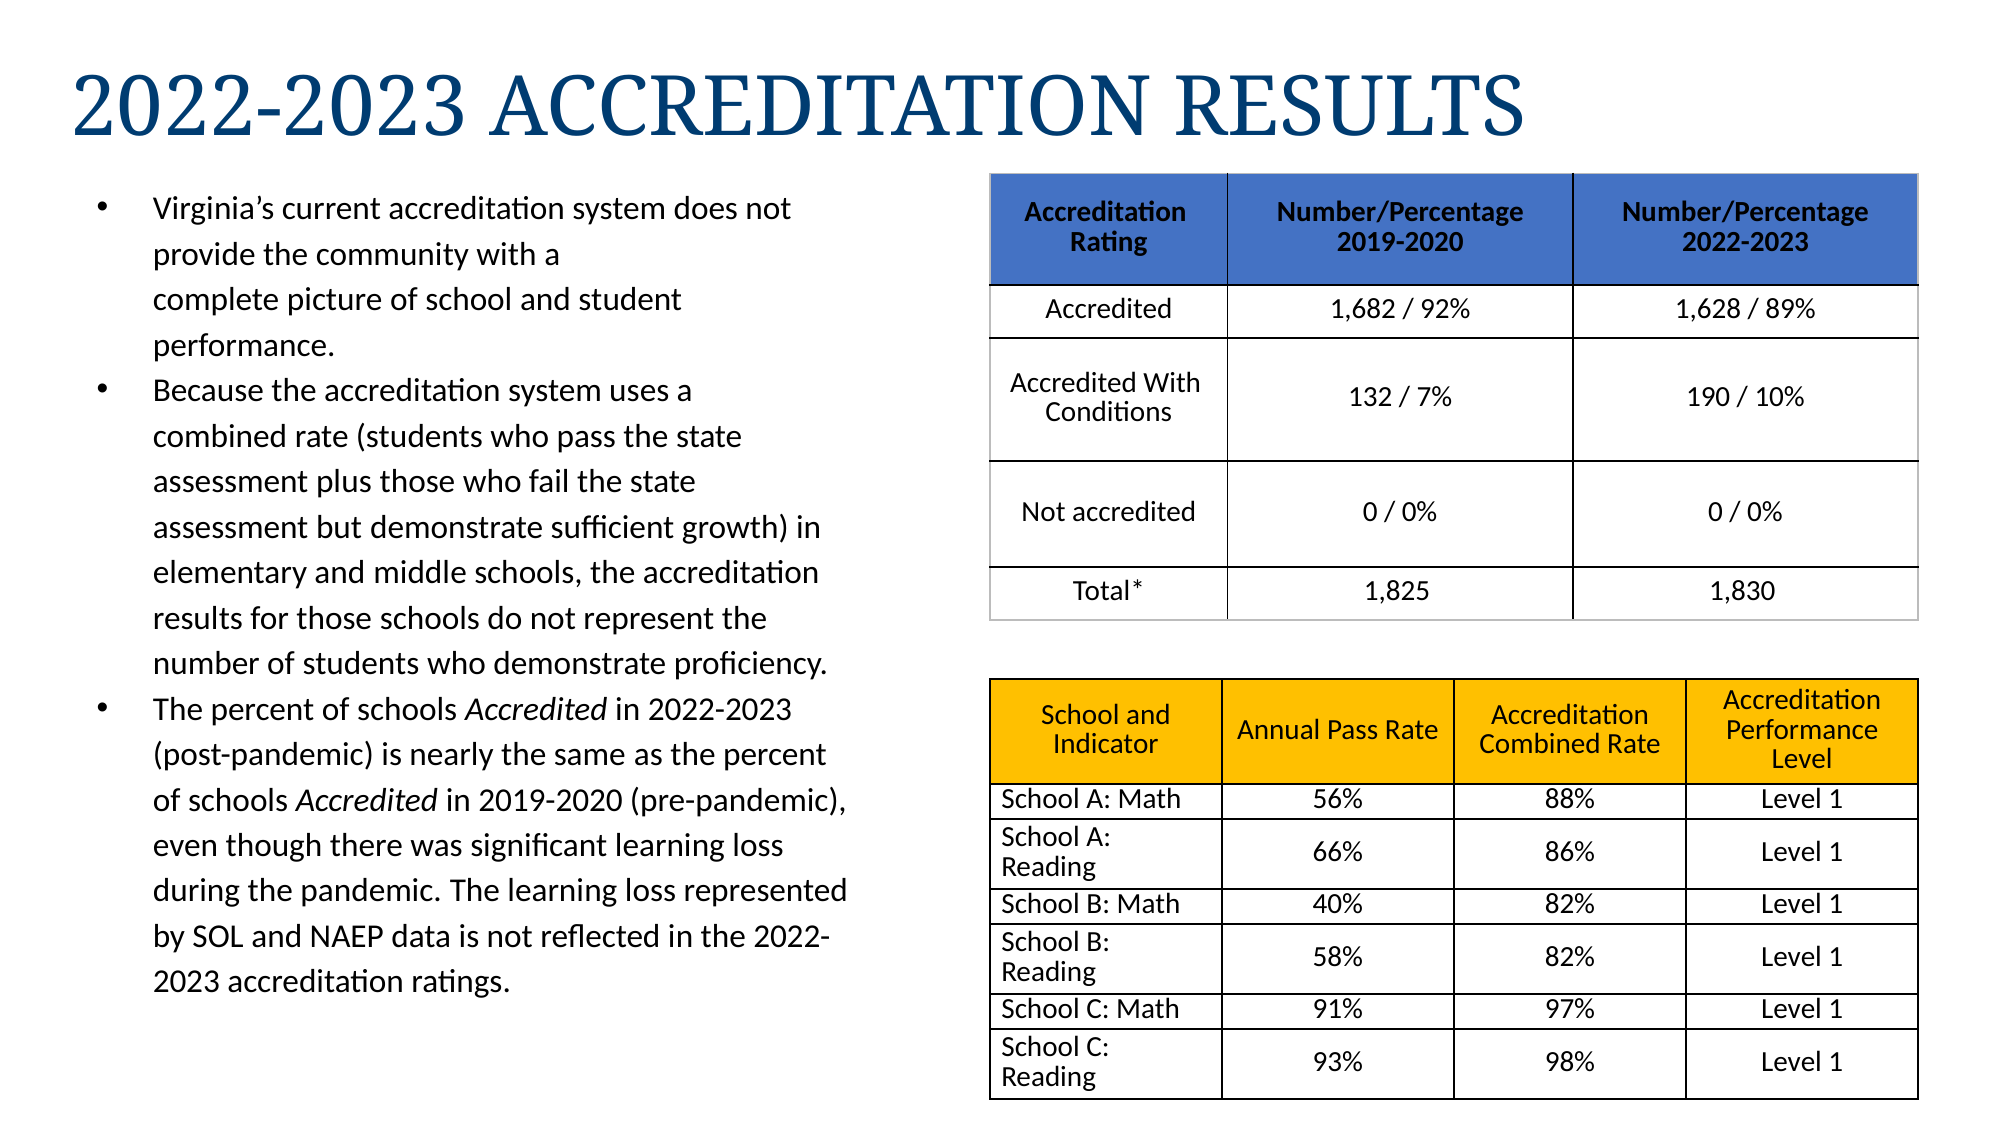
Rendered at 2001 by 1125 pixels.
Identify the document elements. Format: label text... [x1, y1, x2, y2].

table_cell 56% [1223, 785, 1453, 818]
table_cell 98% [1455, 1030, 1685, 1098]
table_cell School A: Math [991, 785, 1221, 818]
table_cell Total*​ [991, 568, 1227, 619]
table_cell School A: Reading [991, 820, 1221, 888]
table_header Number/Percentage 2019-2020 [1228, 174, 1572, 284]
table_cell 86% [1455, 820, 1685, 888]
table_header Annual Pass Rate [1223, 680, 1453, 783]
table_cell 1,830 ​ [1574, 568, 1917, 619]
table_cell Level 1 [1687, 995, 1917, 1028]
table_cell 91% [1223, 995, 1453, 1028]
table_cell Level 1 [1687, 785, 1917, 818]
table_cell 1,628​ / 89% [1574, 286, 1917, 337]
table_header School and Indicator [991, 680, 1221, 783]
text_box Virginia’s current accreditation system does not provide the community with a complete picture of school and student performance. Because the accreditation system uses a combined rate (students who pass the state assessment plus those who fail the state assessment but demonstrate sufficient growth) in elementary and middle schools, the accreditation results for those schools do not represent the number of students who demonstrate proficiency. The percent of schools Accredited in 2022-2023 (post-pandemic) is nearly the same as the percent of schools Accredited in 2019-2020 (pre-pandemic), even though there was significant learning loss during the pandemic.​ The learning loss represented by SOL and NAEP data is not reflected in the 2022-2023 accreditation ratings. [81, 173, 873, 1053]
table_cell School B: Reading [991, 925, 1221, 993]
table_cell School C: Reading [991, 1030, 1221, 1098]
table_cell 1,682​ / 92% [1228, 286, 1572, 337]
table_header Accreditation Performance Level [1687, 680, 1917, 783]
table_cell 82% [1455, 890, 1685, 923]
table_cell 1,825 ​ [1228, 568, 1572, 619]
text_box [55, 173, 921, 1072]
table_cell Level 1 [1687, 820, 1917, 888]
table_header Accreditation Combined Rate [1455, 680, 1685, 783]
table_header Accreditation Rating​ [991, 174, 1227, 284]
table_cell Not accredited [991, 462, 1227, 566]
table_cell 40% [1223, 890, 1453, 923]
table_cell Accredited​ [991, 286, 1227, 337]
table_cell Level 1 [1687, 890, 1917, 923]
table_cell 190​ / 10% [1574, 339, 1917, 460]
table_header Number/Percentage 2022-2023 [1574, 174, 1917, 284]
table_cell School C: Math [991, 995, 1221, 1028]
table_cell 0 / 0% [1574, 462, 1917, 566]
table_cell Level 1 [1687, 925, 1917, 993]
table_cell 82% [1455, 925, 1685, 993]
table_cell 132 ​/ 7% [1228, 339, 1572, 460]
table_cell Accredited With Conditions​ [991, 339, 1227, 460]
table_cell 58% [1223, 925, 1453, 993]
table_cell 97% [1455, 995, 1685, 1028]
table_cell 88% [1455, 785, 1685, 818]
table_cell Level 1 [1687, 1030, 1917, 1098]
title 2022-2023 ACCREDITATION RESULTS [55, 25, 1986, 161]
table_cell 66% [1223, 820, 1453, 888]
table_cell 93% [1223, 1030, 1453, 1098]
table_cell School B: Math [991, 890, 1221, 923]
table_cell 0 / 0% [1228, 462, 1572, 566]
